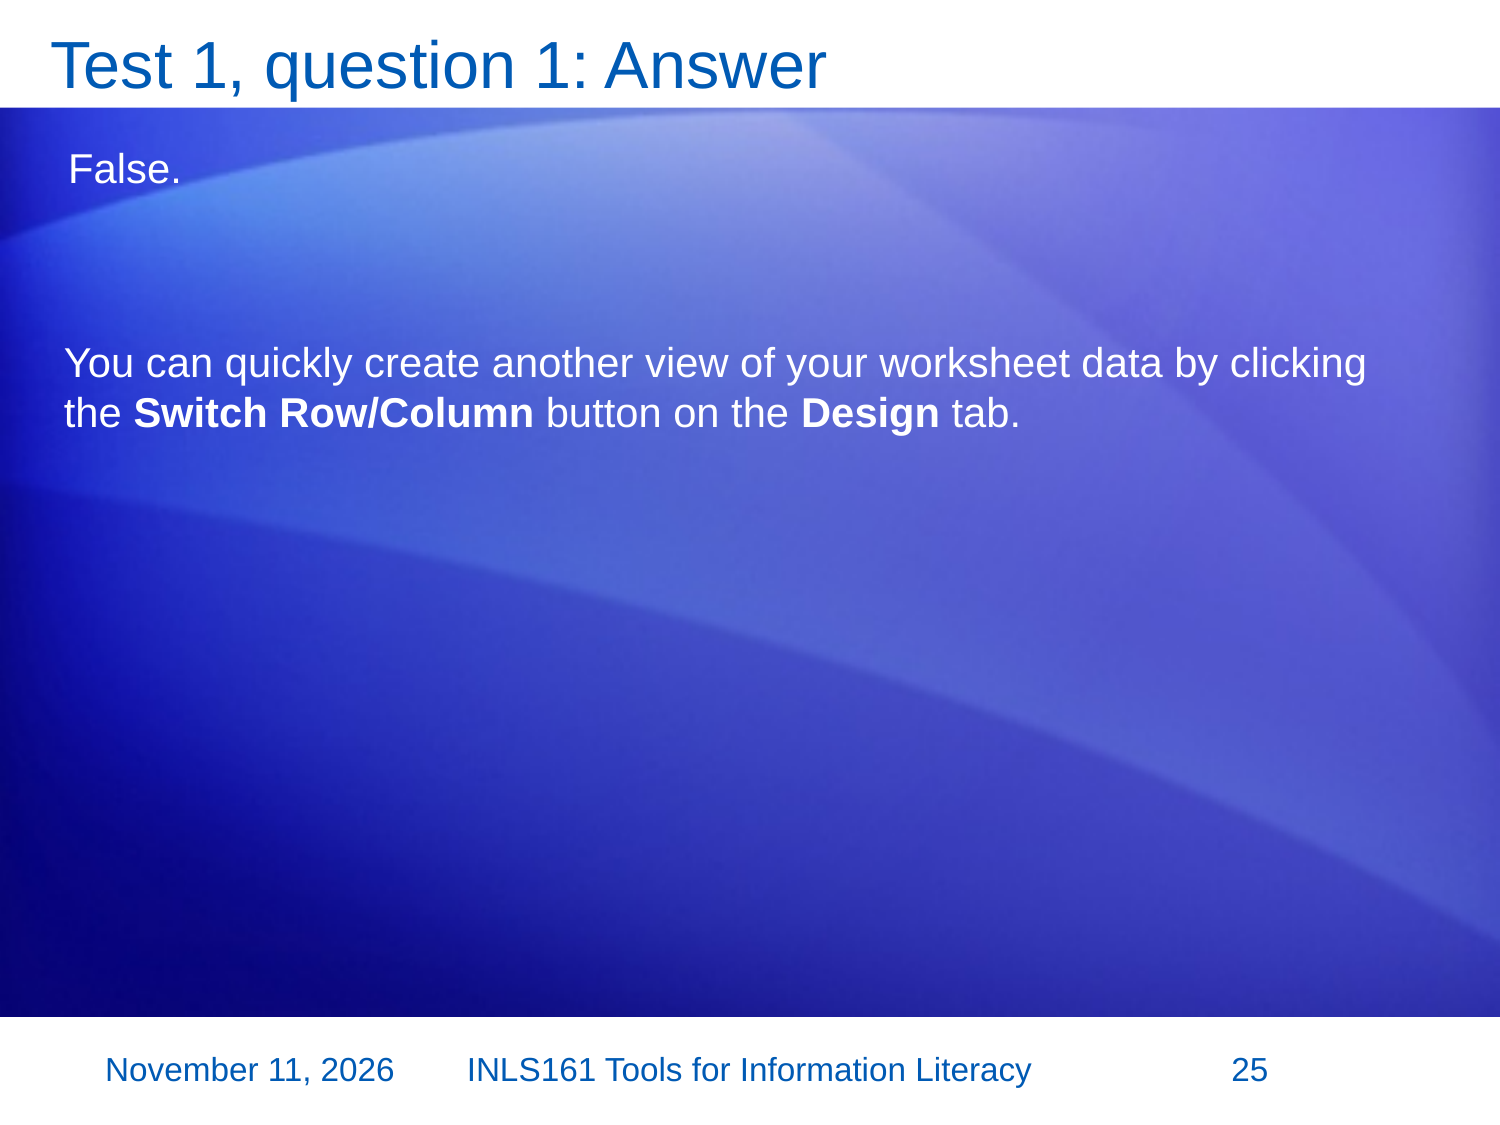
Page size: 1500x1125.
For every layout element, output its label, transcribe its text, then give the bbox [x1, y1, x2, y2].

slide_number 25 [1074, 1016, 1426, 1096]
footer INLS161 Tools for Information Literacy [445, 1016, 1055, 1096]
list False. [52, 133, 1424, 250]
title Test 1, question 1: Answer [34, 11, 1386, 113]
picture [0, 108, 1500, 1017]
text_box You can quickly create another view of your worksheet data by clicking the Switch Row/Column button on the Design tab. [49, 328, 1419, 521]
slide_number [74, 1016, 426, 1096]
